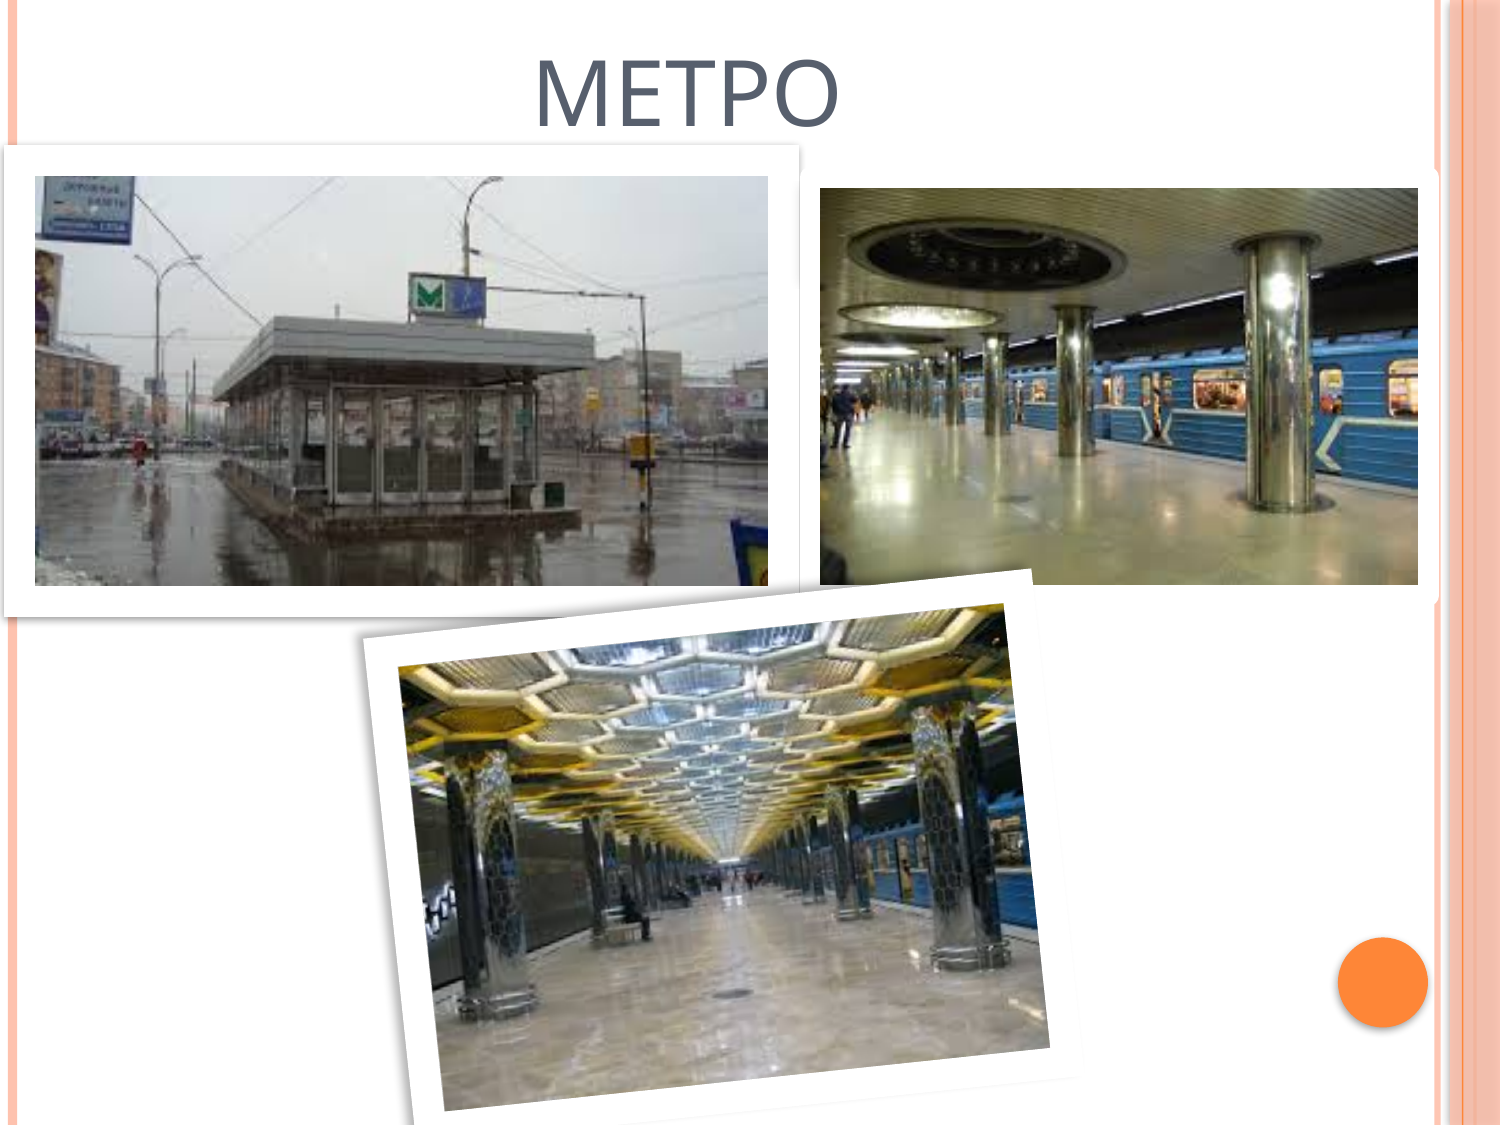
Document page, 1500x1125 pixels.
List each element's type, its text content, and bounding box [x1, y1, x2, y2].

picture [399, 604, 1050, 1111]
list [819, 186, 1419, 586]
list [34, 175, 768, 587]
title Метро [75, 45, 1300, 153]
